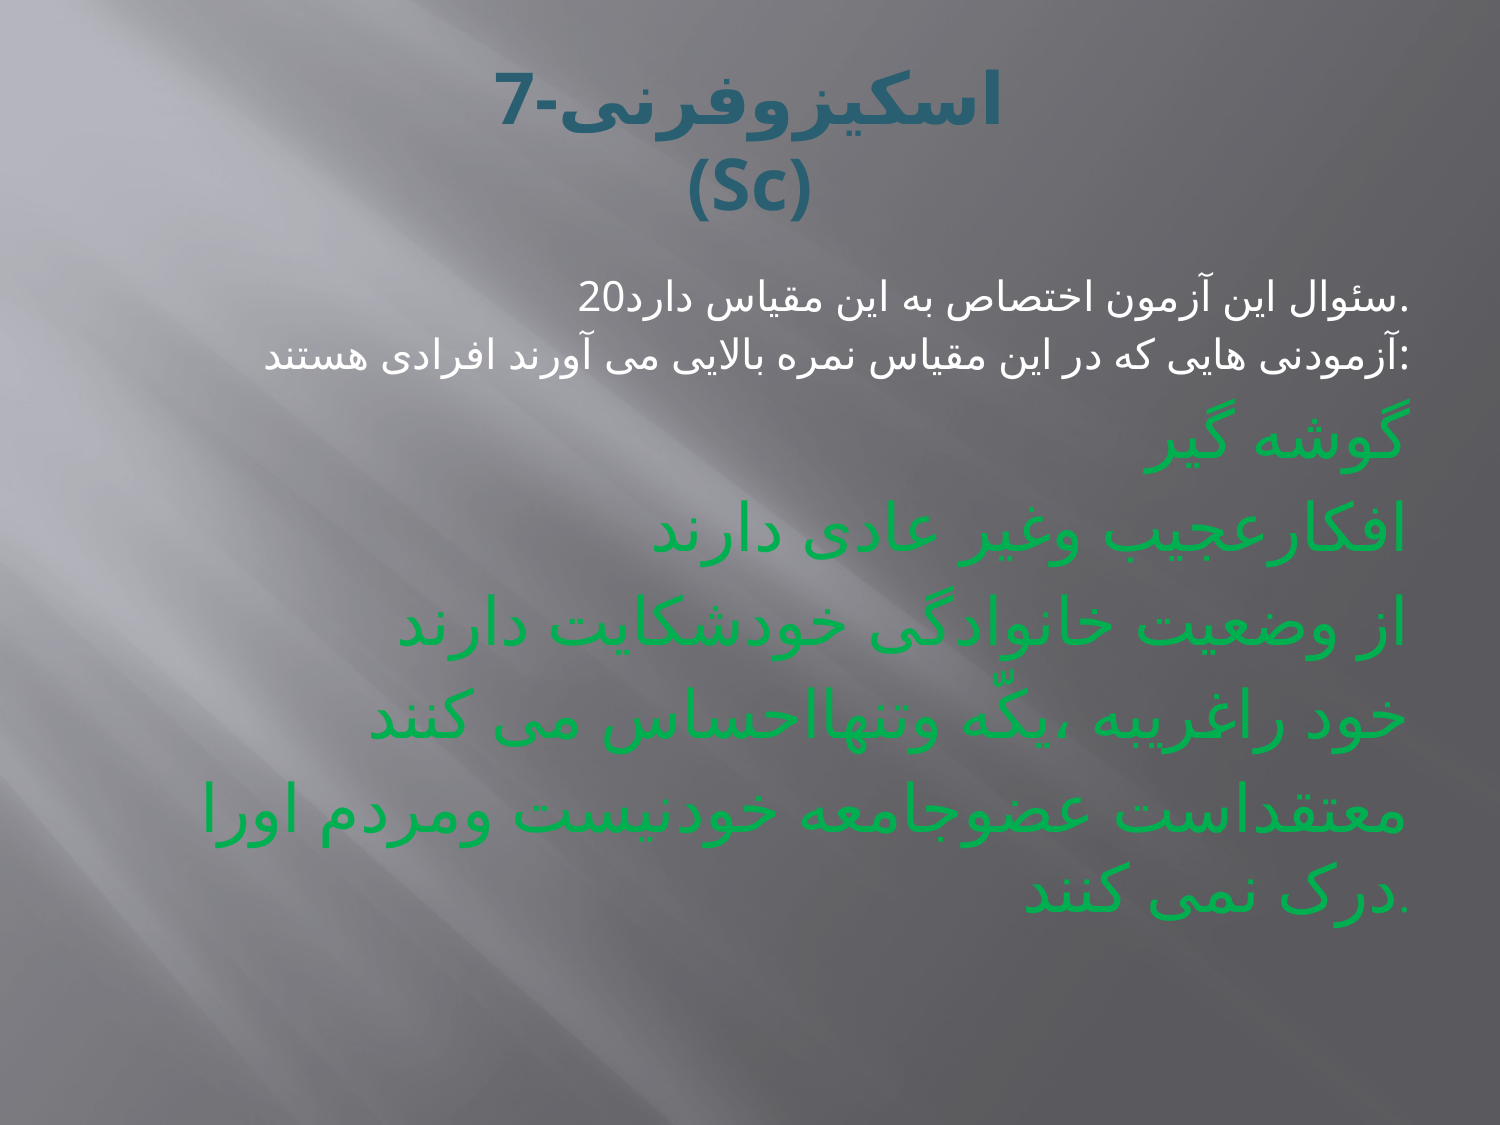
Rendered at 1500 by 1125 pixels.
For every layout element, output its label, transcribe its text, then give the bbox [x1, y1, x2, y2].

title 7-اسکیزوفرنی (Sc) [75, 45, 1425, 233]
list 20سئوال این آزمون اختصاص به این مقیاس دارد. آزمودنی هایی که در این مقیاس نمره بالایی می آورند افرادی هستند: گوشه گیر افکارعجیب وغیر عادی دارند از وضعیت خانوادگی خودشکایت دارند خود راغریبه ،یکّه وتنهااحساس می کنند معتقداست عضوجامعه خودنیست ومردم اورا درک نمی کنند. [75, 262, 1425, 1035]
